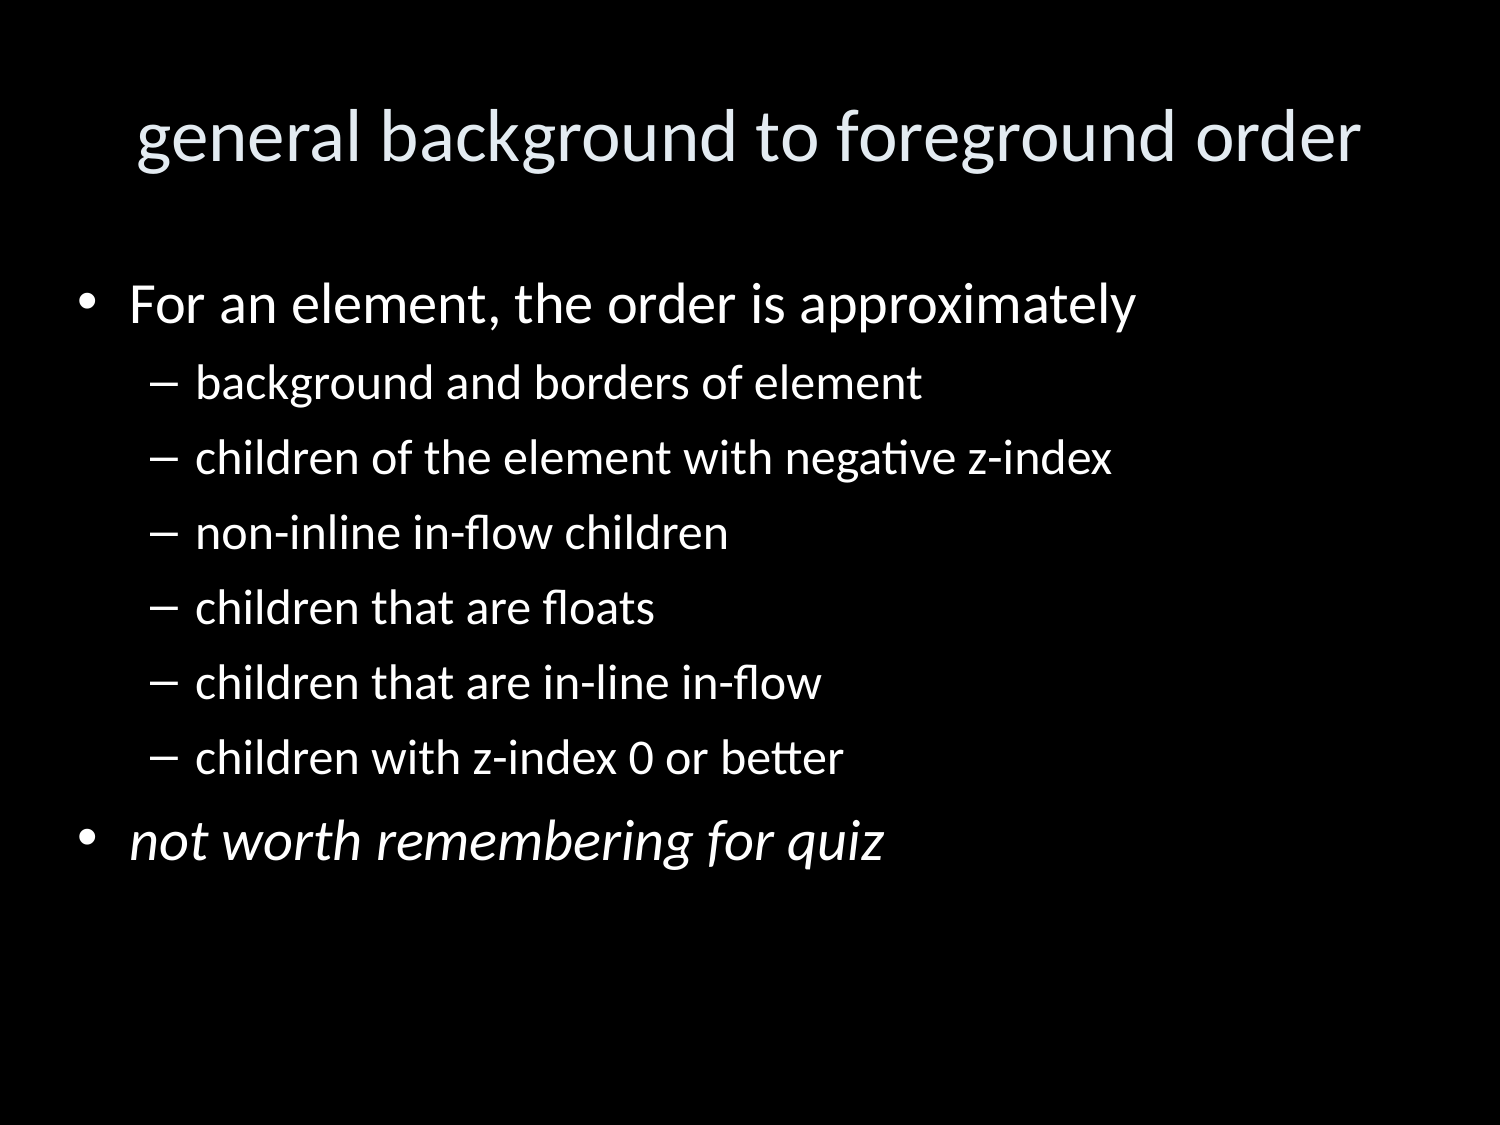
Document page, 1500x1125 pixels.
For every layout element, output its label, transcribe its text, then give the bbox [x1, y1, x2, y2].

text_box general background to foreground order [74, 45, 1425, 233]
text_box For an element, the order is approximately background and borders of element children of the element with negative z-index non-inline in-flow children children that are floats children that are in-line in-flow children with z-index 0 or better not worth remembering for quiz [74, 262, 1425, 1005]
